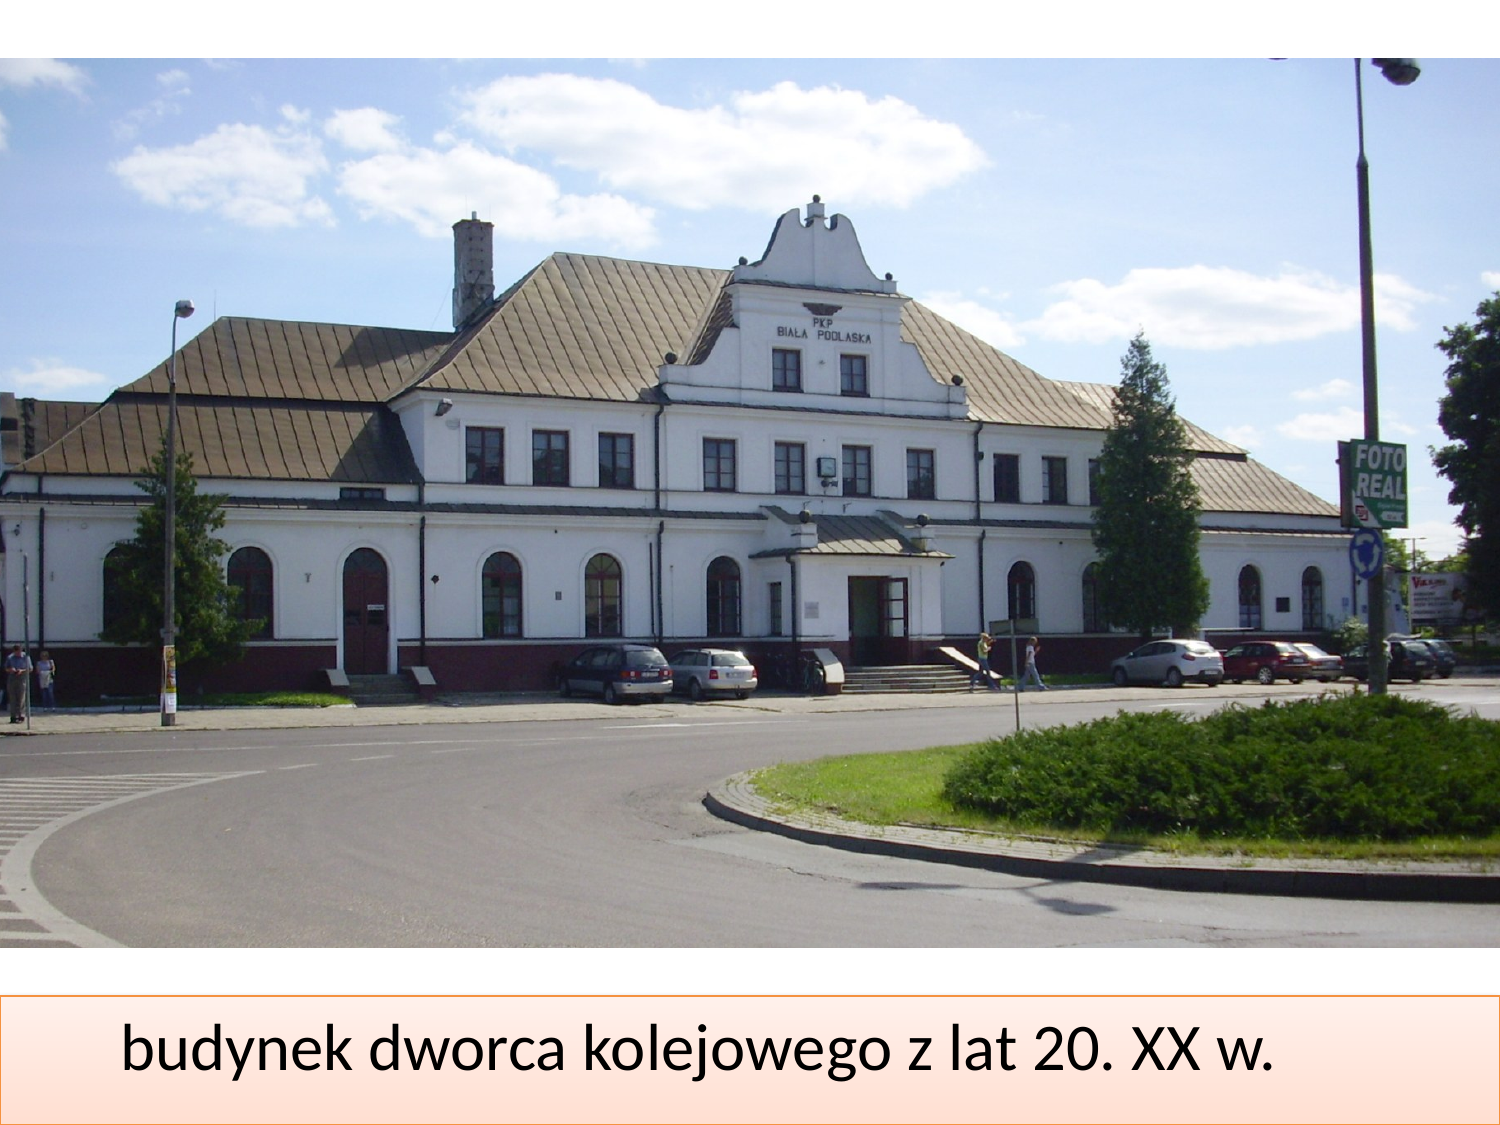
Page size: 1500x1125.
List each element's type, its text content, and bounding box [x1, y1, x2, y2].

list budynek dworca kolejowego z lat 20. XX w. [0, 995, 1500, 1125]
picture [0, 58, 1500, 948]
